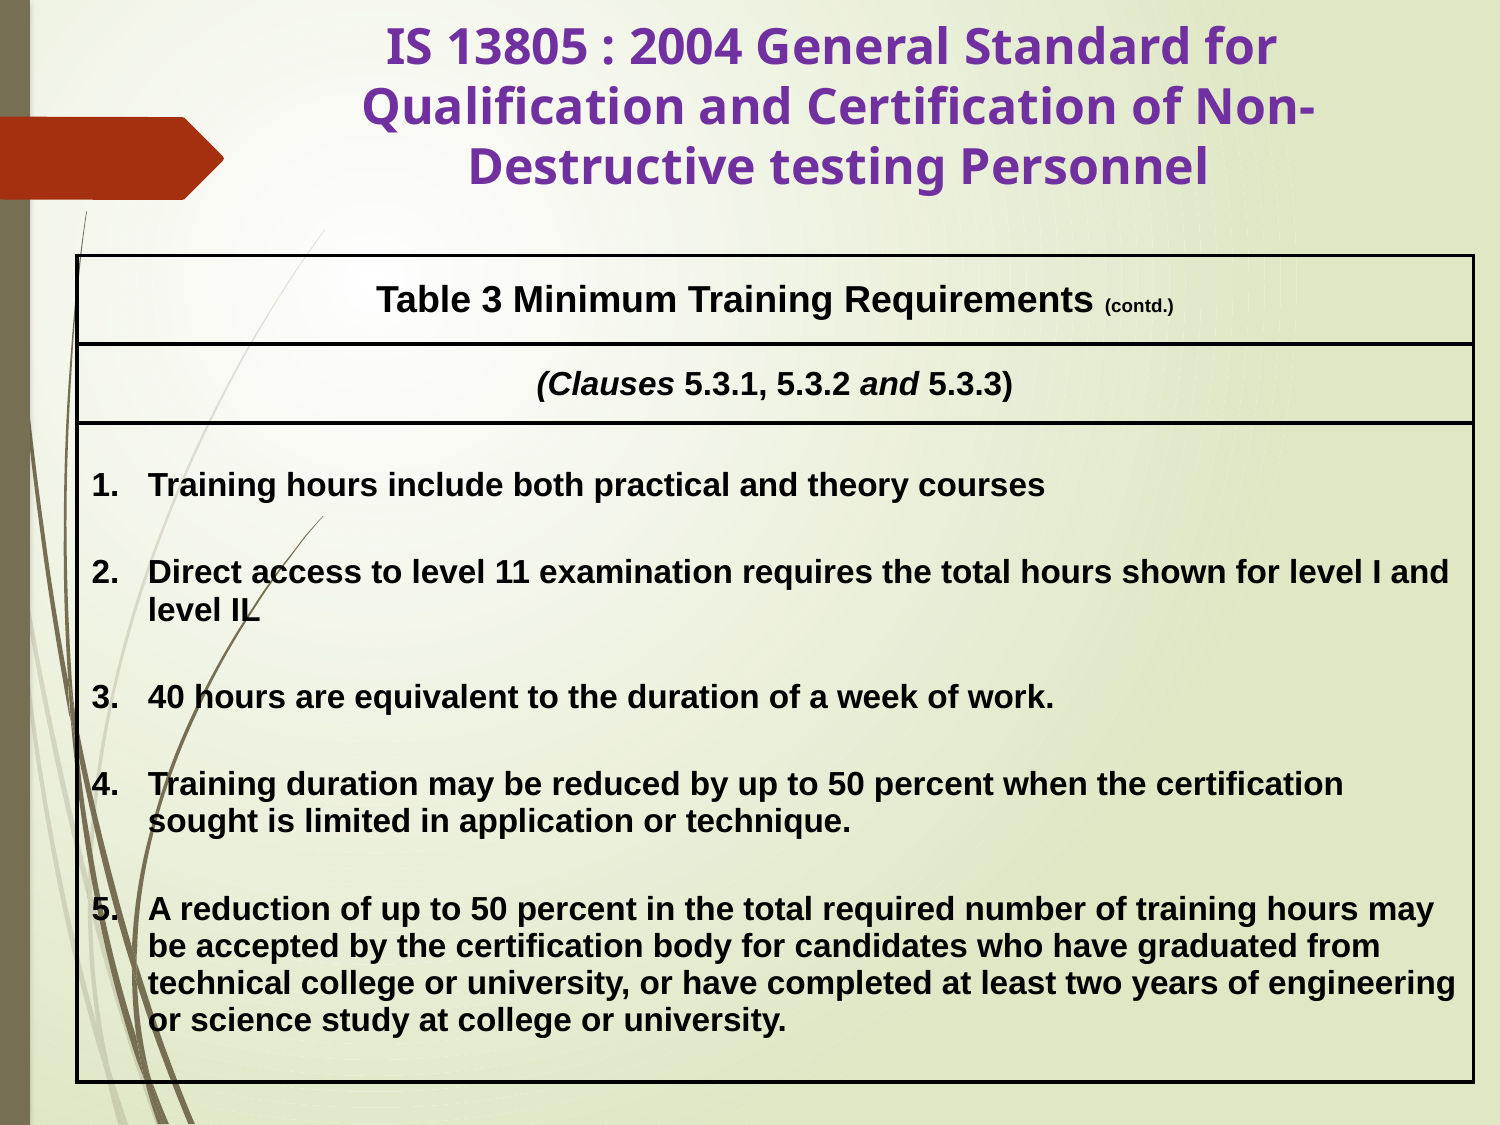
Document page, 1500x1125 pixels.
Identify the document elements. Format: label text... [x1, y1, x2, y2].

table_header Table 3 Minimum Training Requirements (contd.) [79, 257, 1472, 342]
title IS 13805 : 2004 General Standard for Qualification and Certification of Non-Destructive testing Personnel [218, 7, 1459, 218]
table_cell (Clauses 5.3.1, 5.3.2 and 5.3.3) [79, 346, 1472, 421]
table_cell Training hours include both practical and theory courses Direct access to level 11 examination requires the total hours shown for level I and level IL 40 hours are equivalent to the duration of a week of work. Training duration may be reduced by up to 50 percent when the certification sought is limited in application or technique. A reduction of up to 50 percent in the total required number of training hours may be accepted by the certification body for candidates who have graduated from technical college or university, or have completed at least two years of engineering or science study at college or university. [79, 425, 1472, 1080]
